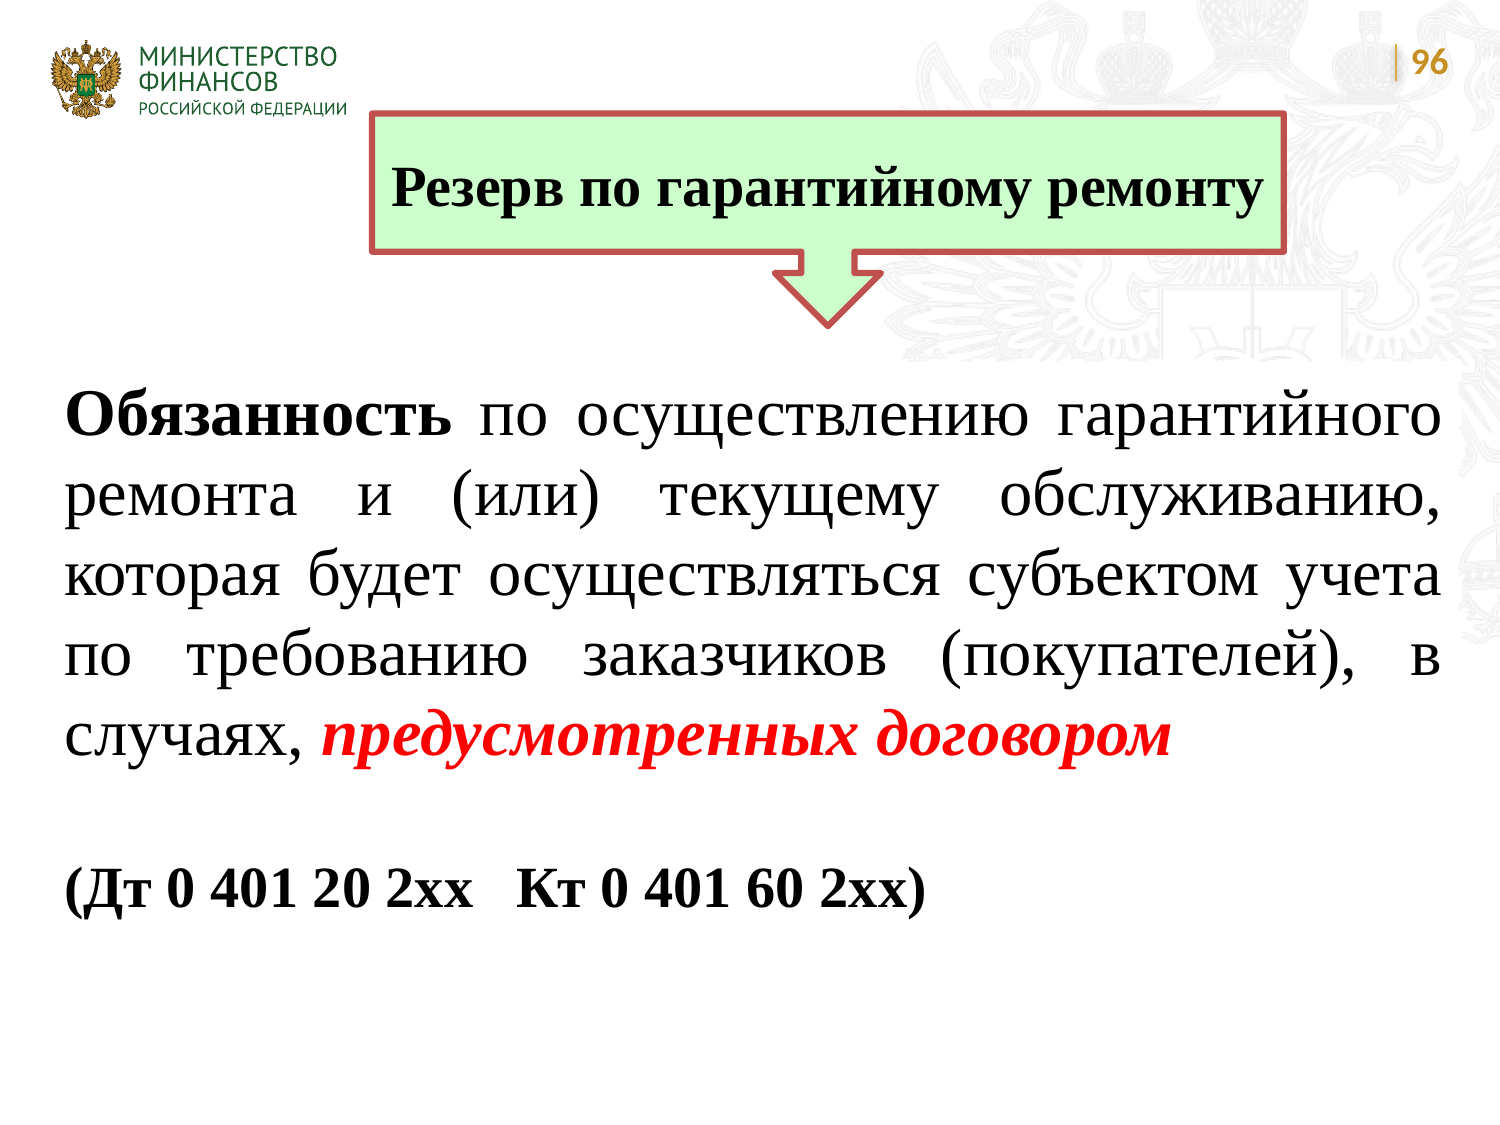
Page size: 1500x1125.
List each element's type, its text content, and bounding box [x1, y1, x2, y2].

text_box 96 [1395, 29, 1485, 90]
text_box Резерв по гарантийному ремонту [369, 111, 1286, 329]
text_box [343, 30, 1459, 136]
text_box Обязанность по осуществлению гарантийного ремонта и (или) текущему обслуживанию, которая будет осуществляться субъектом учета по требованию заказчиков (покупателей), в случаях, предусмотренных договором (Дт 0 401 20 2хх Кт 0 401 60 2хх) [47, 360, 1461, 928]
